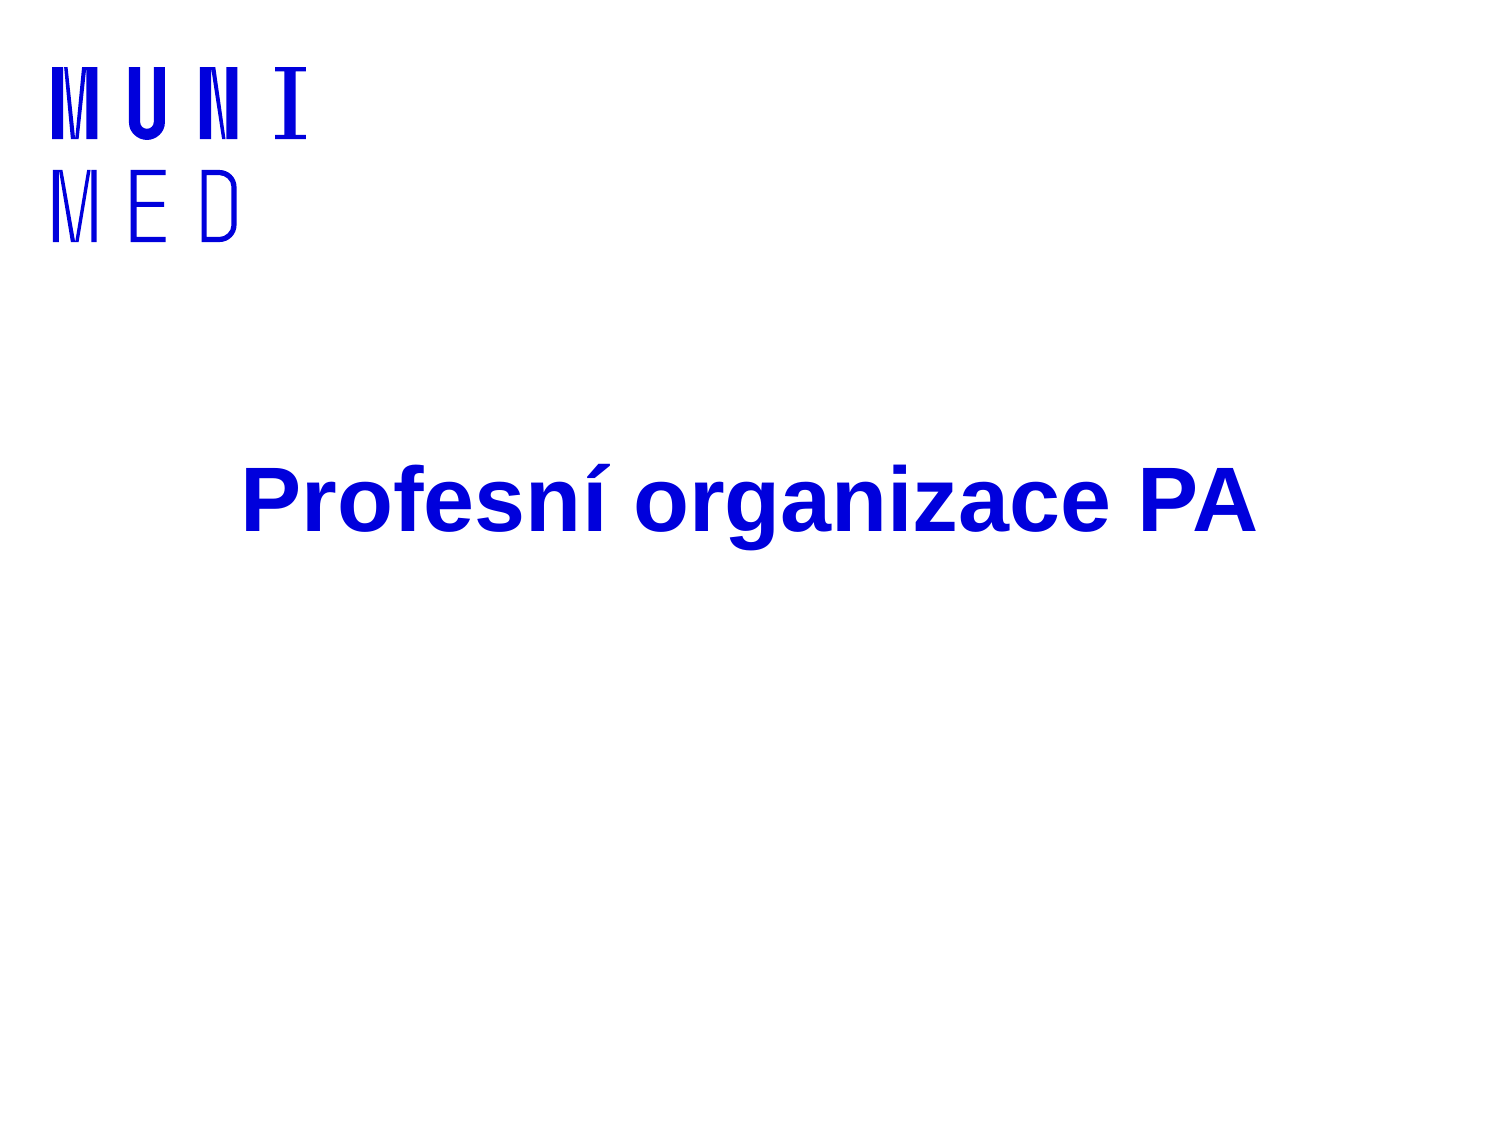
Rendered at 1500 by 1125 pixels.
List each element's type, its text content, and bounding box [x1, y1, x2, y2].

title Profesní organizace PA [112, 0, 1388, 646]
